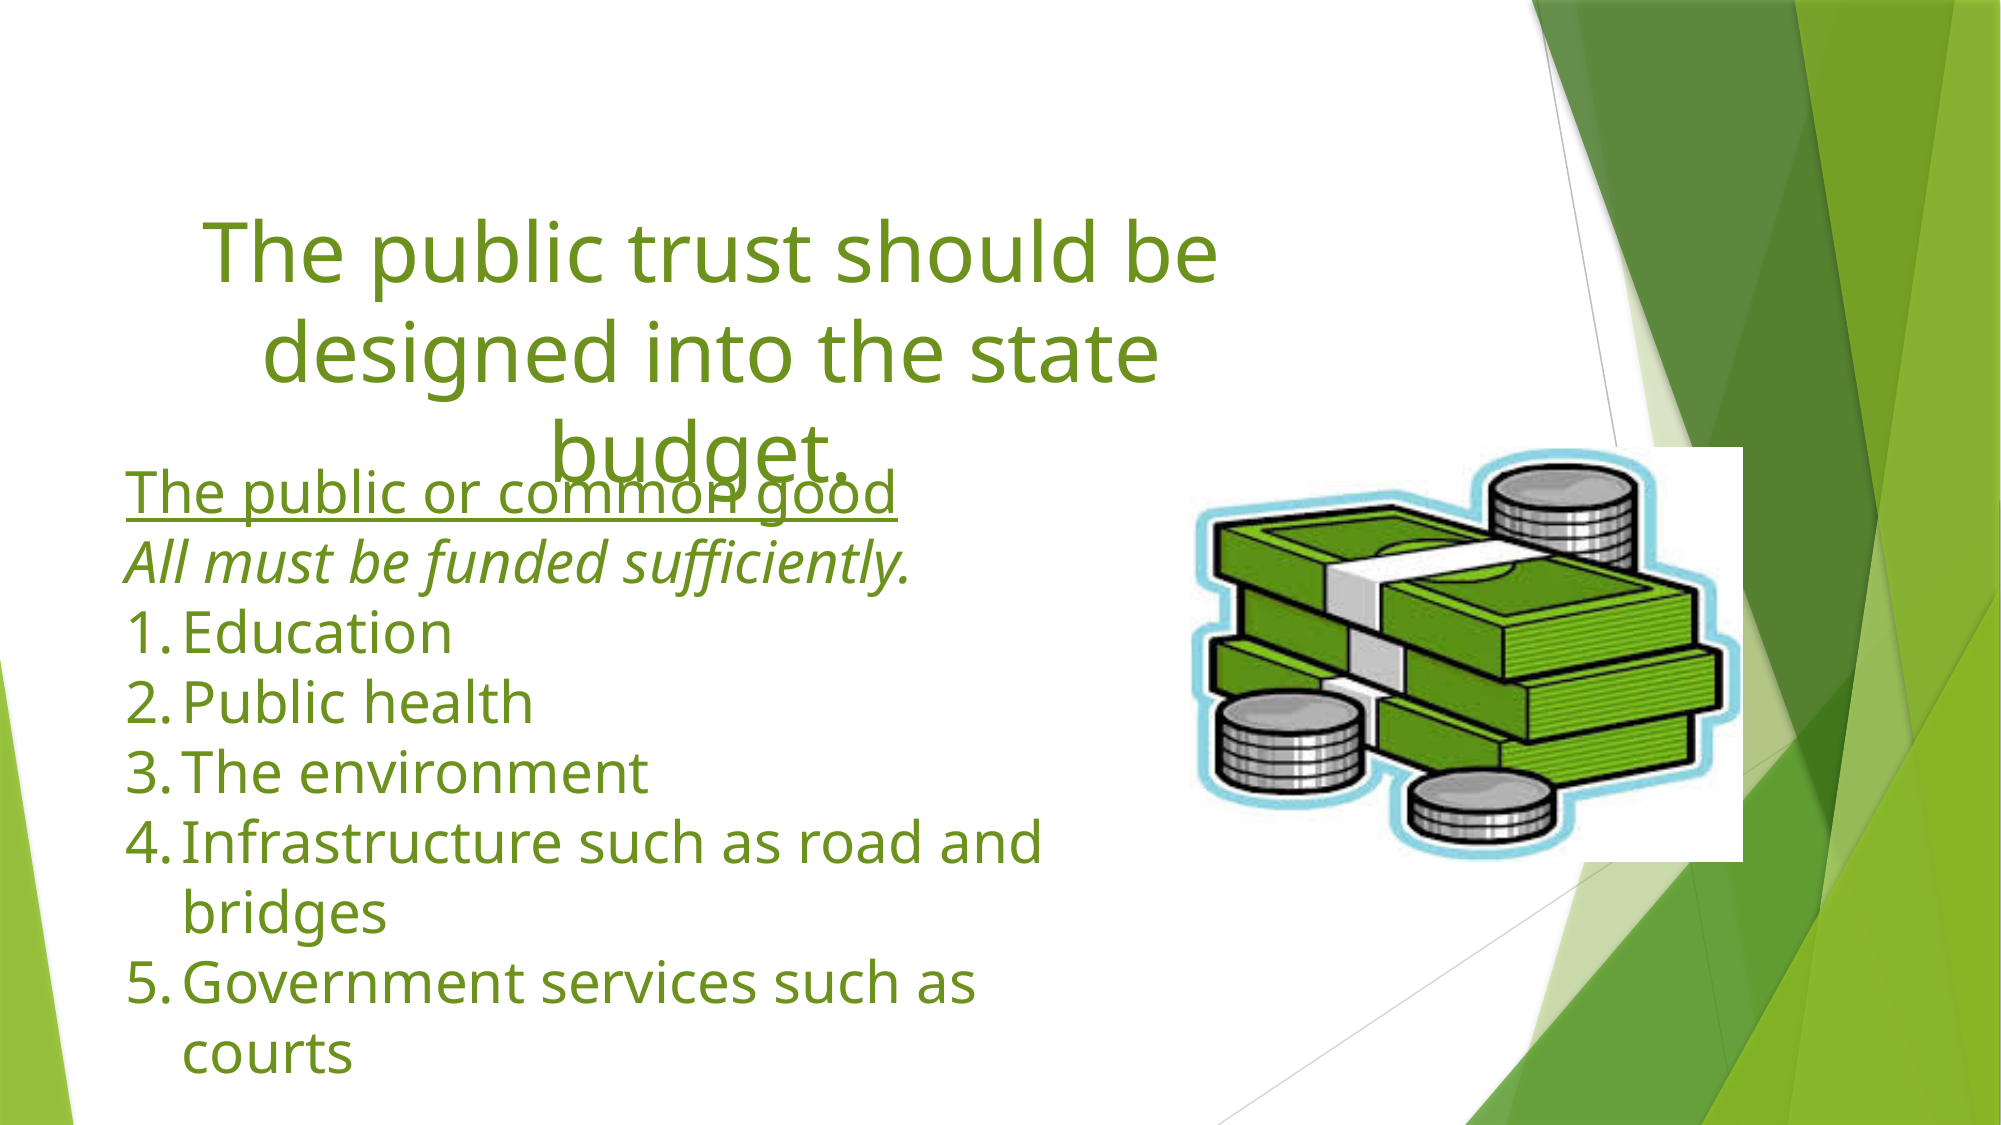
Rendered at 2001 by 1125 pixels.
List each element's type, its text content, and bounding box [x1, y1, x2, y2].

text_box The public trust should be designed into the state budget. [89, 191, 1334, 507]
text_box The public or common good All must be funded sufficiently. Education Public health The environment Infrastructure such as road and bridges Government services such as courts [110, 447, 1080, 1093]
picture [1189, 447, 1743, 862]
